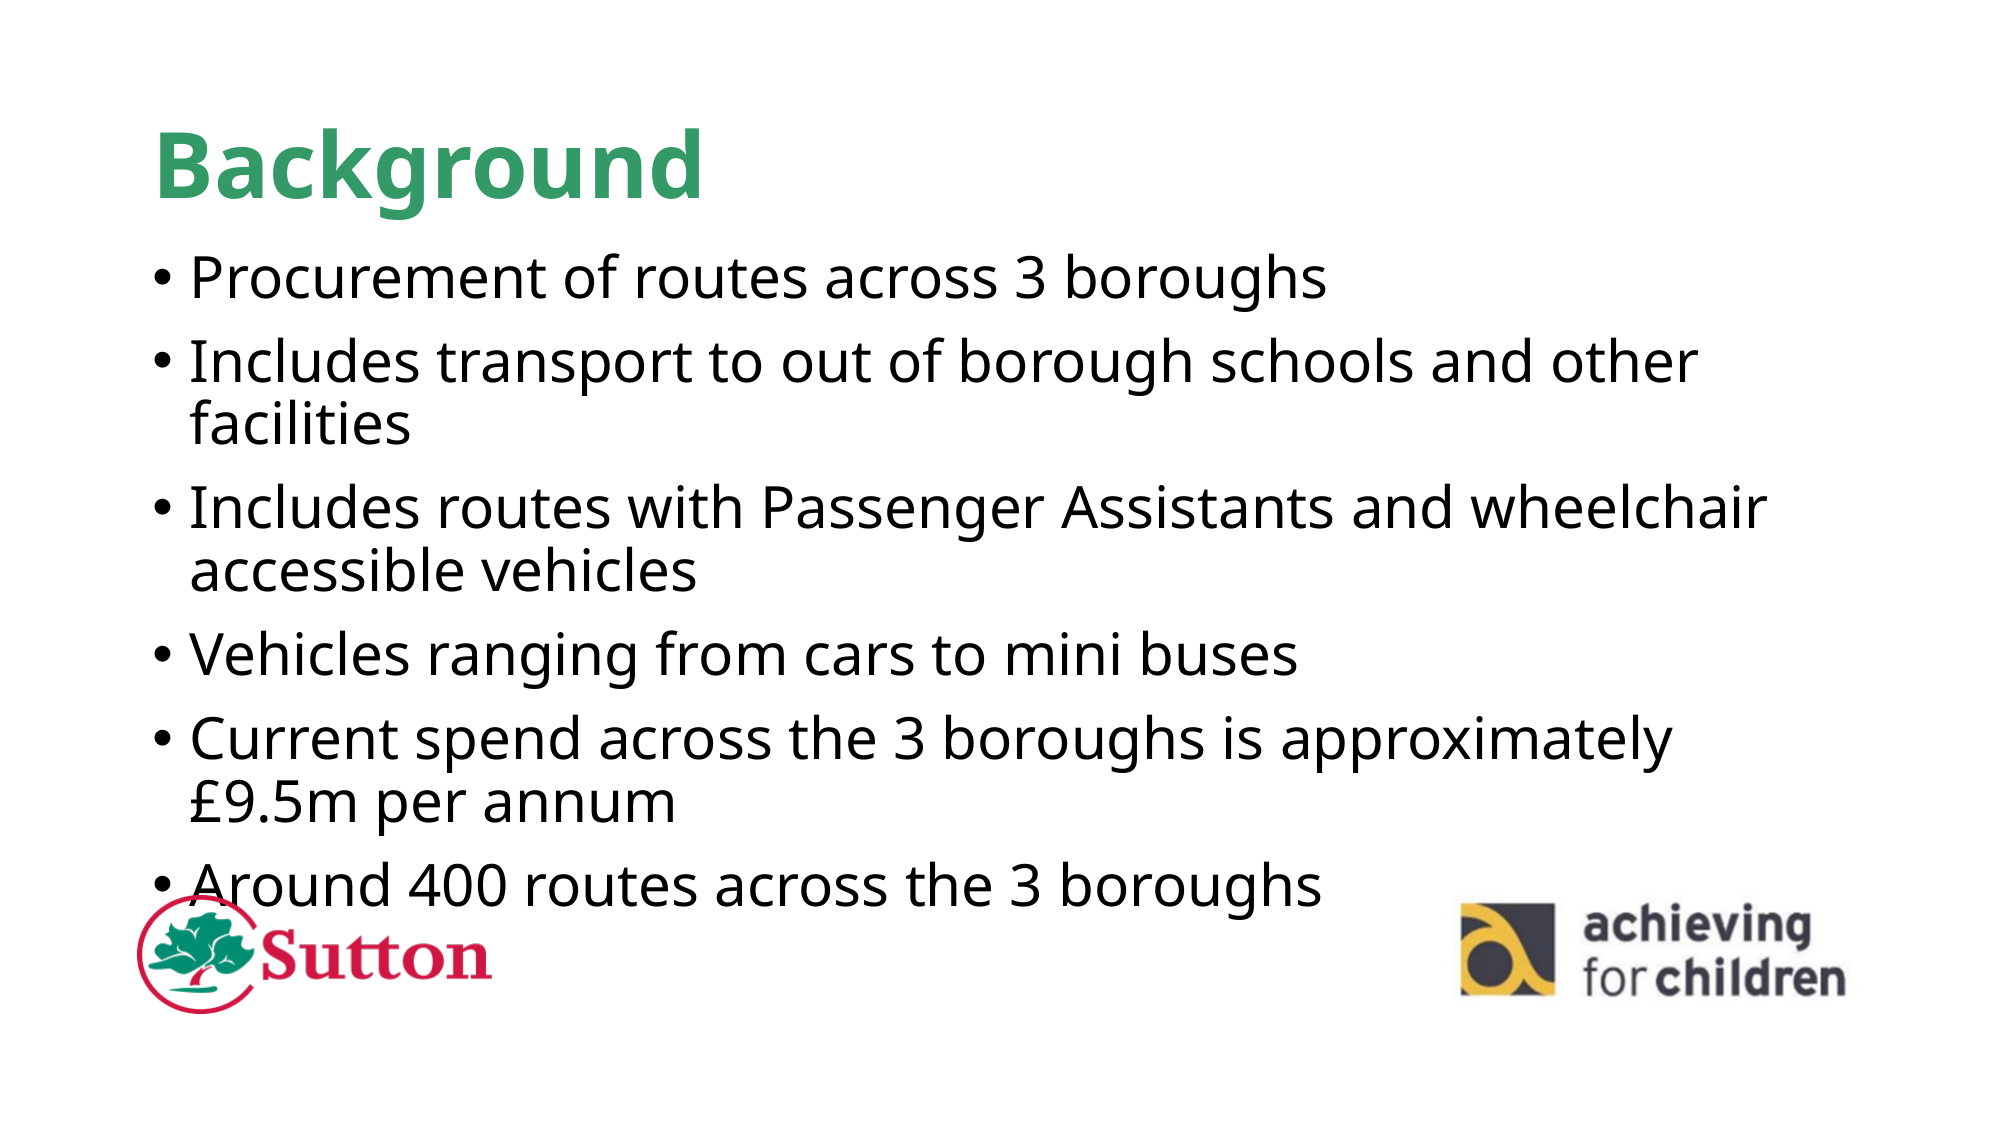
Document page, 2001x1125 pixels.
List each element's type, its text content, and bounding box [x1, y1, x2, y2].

title Background [137, 59, 1863, 240]
picture [1443, 881, 1863, 1028]
picture [137, 895, 492, 1014]
list Procurement of routes across 3 boroughs Includes transport to out of borough schools and other facilities Includes routes with Passenger Assistants and wheelchair accessible vehicles Vehicles ranging from cars to mini buses Current spend across the 3 boroughs is approximately £9.5m per annum Around 400 routes across the 3 boroughs [137, 240, 1863, 955]
